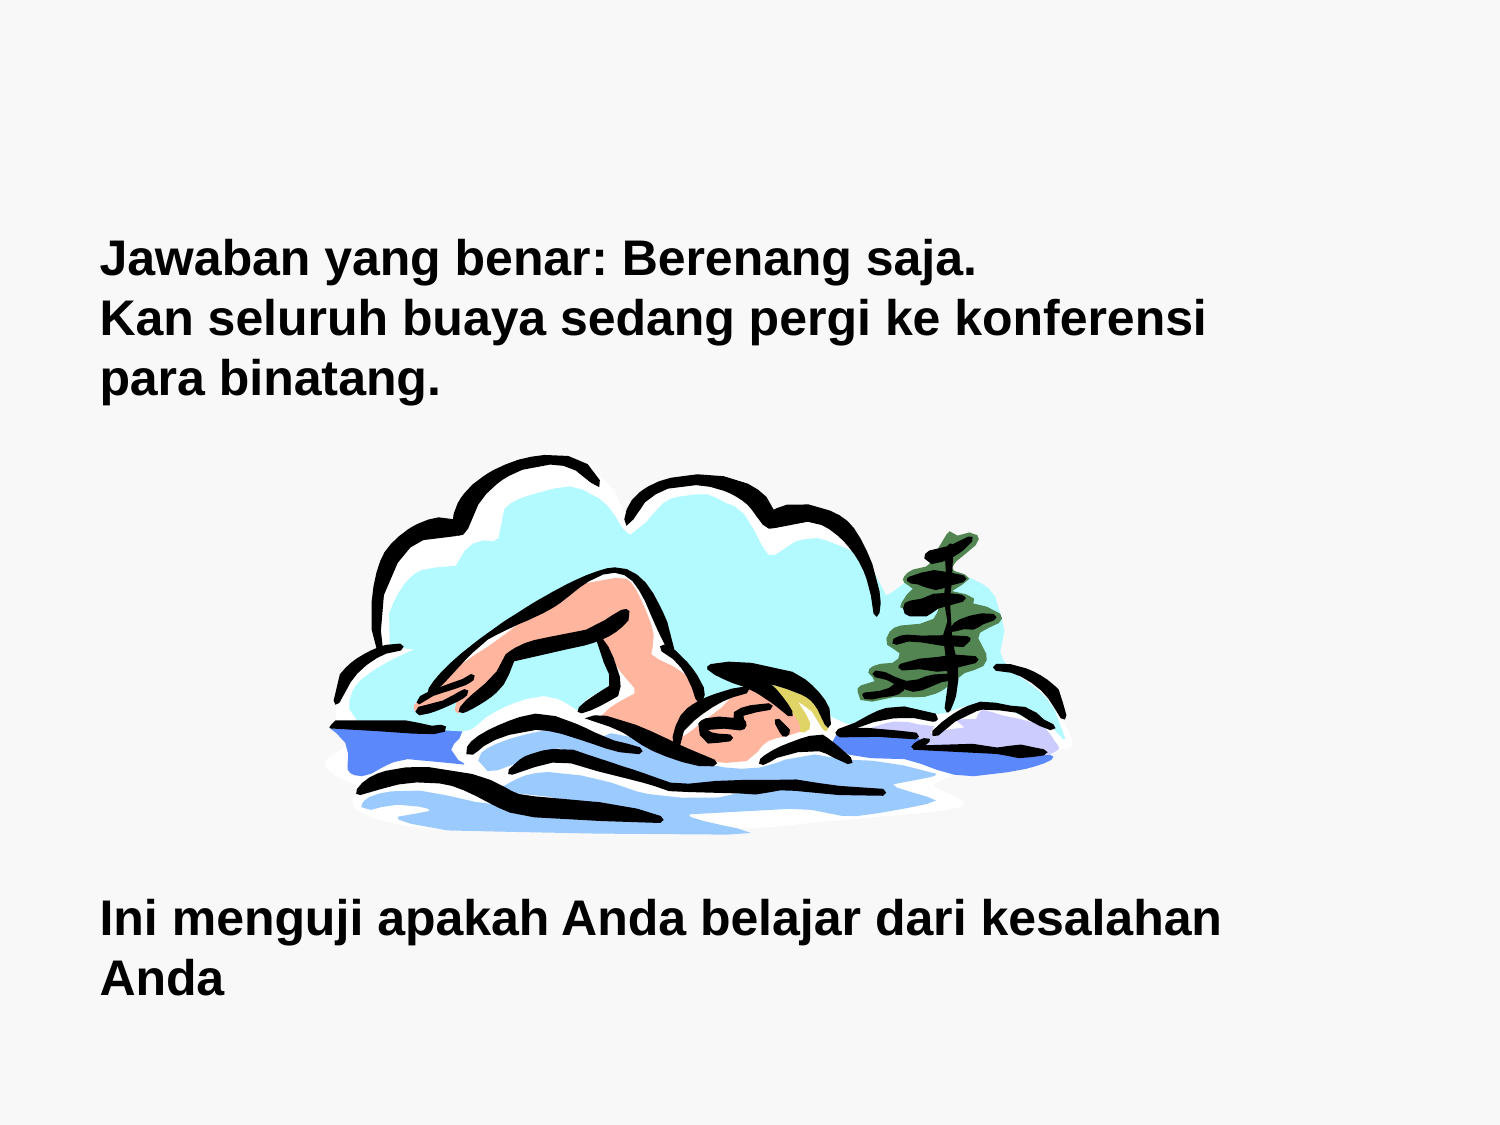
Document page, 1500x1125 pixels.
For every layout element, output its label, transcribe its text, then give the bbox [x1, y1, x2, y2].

picture [324, 449, 1078, 840]
text_box Jawaban yang benar: Berenang saja. Kan seluruh buaya sedang pergi ke konferensi para binatang. Ini menguji apakah Anda belajar dari kesalahan Anda [84, 218, 1263, 1014]
